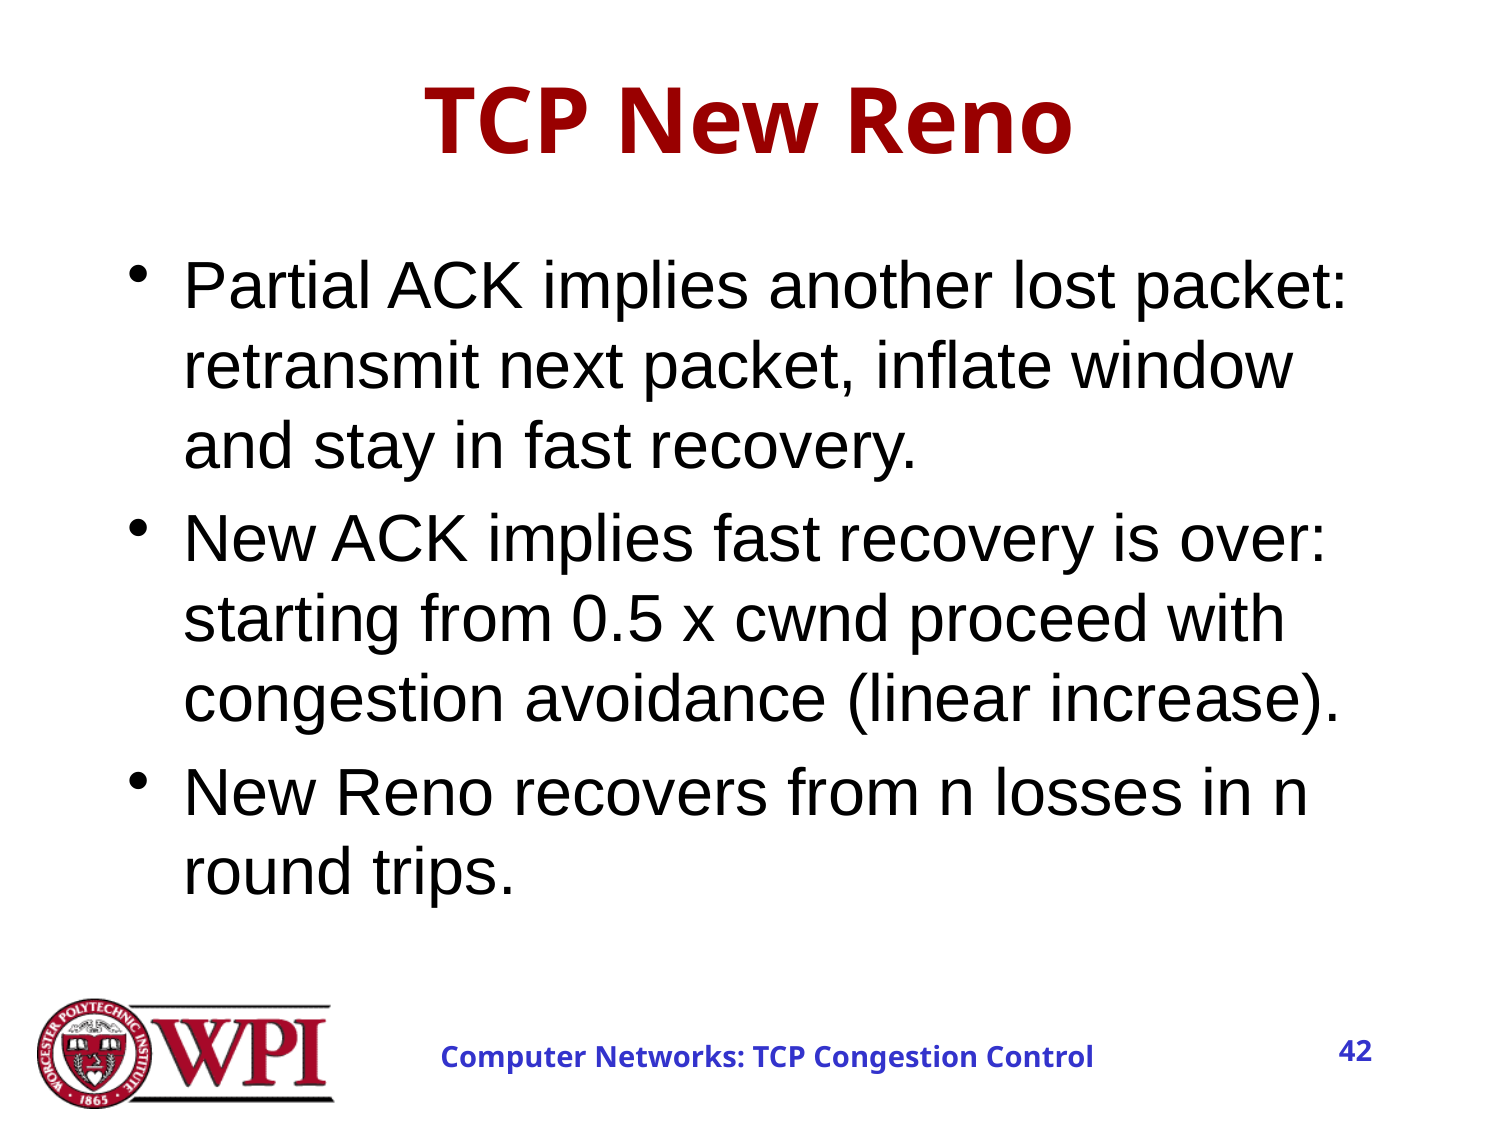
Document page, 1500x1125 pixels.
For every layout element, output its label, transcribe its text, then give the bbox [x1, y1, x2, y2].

title TCP New Reno [112, 23, 1388, 212]
list Partial ACK implies another lost packet: retransmit next packet, inflate window and stay in fast recovery. New ACK implies fast recovery is over: starting from 0.5 x cwnd proceed with congestion avoidance (linear increase). New Reno recovers from n losses in n round trips. [112, 234, 1388, 957]
picture [37, 962, 350, 1109]
footer Computer Networks: TCP Congestion Control [359, 1030, 1162, 1095]
slide_number 42 [1162, 1024, 1388, 1101]
